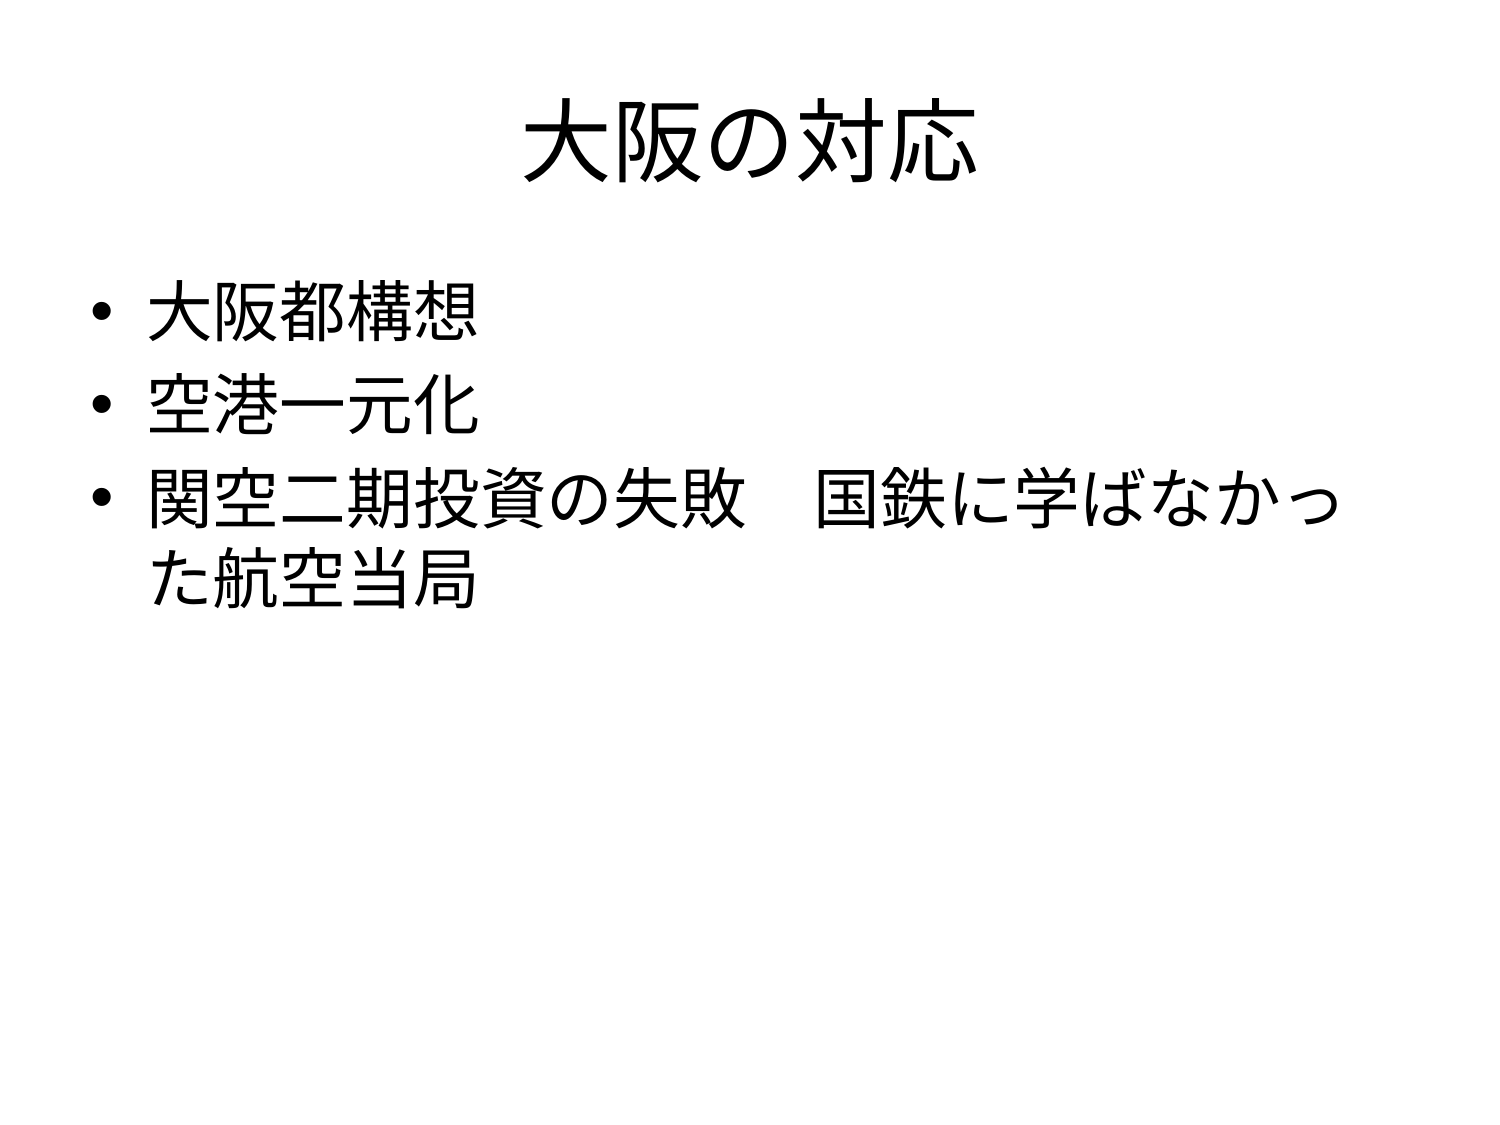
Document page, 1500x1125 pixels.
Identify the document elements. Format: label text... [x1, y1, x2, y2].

list 大阪都構想 空港一元化 関空二期投資の失敗 国鉄に学ばなかった航空当局 [75, 262, 1425, 1005]
title 大阪の対応 [75, 45, 1425, 233]
